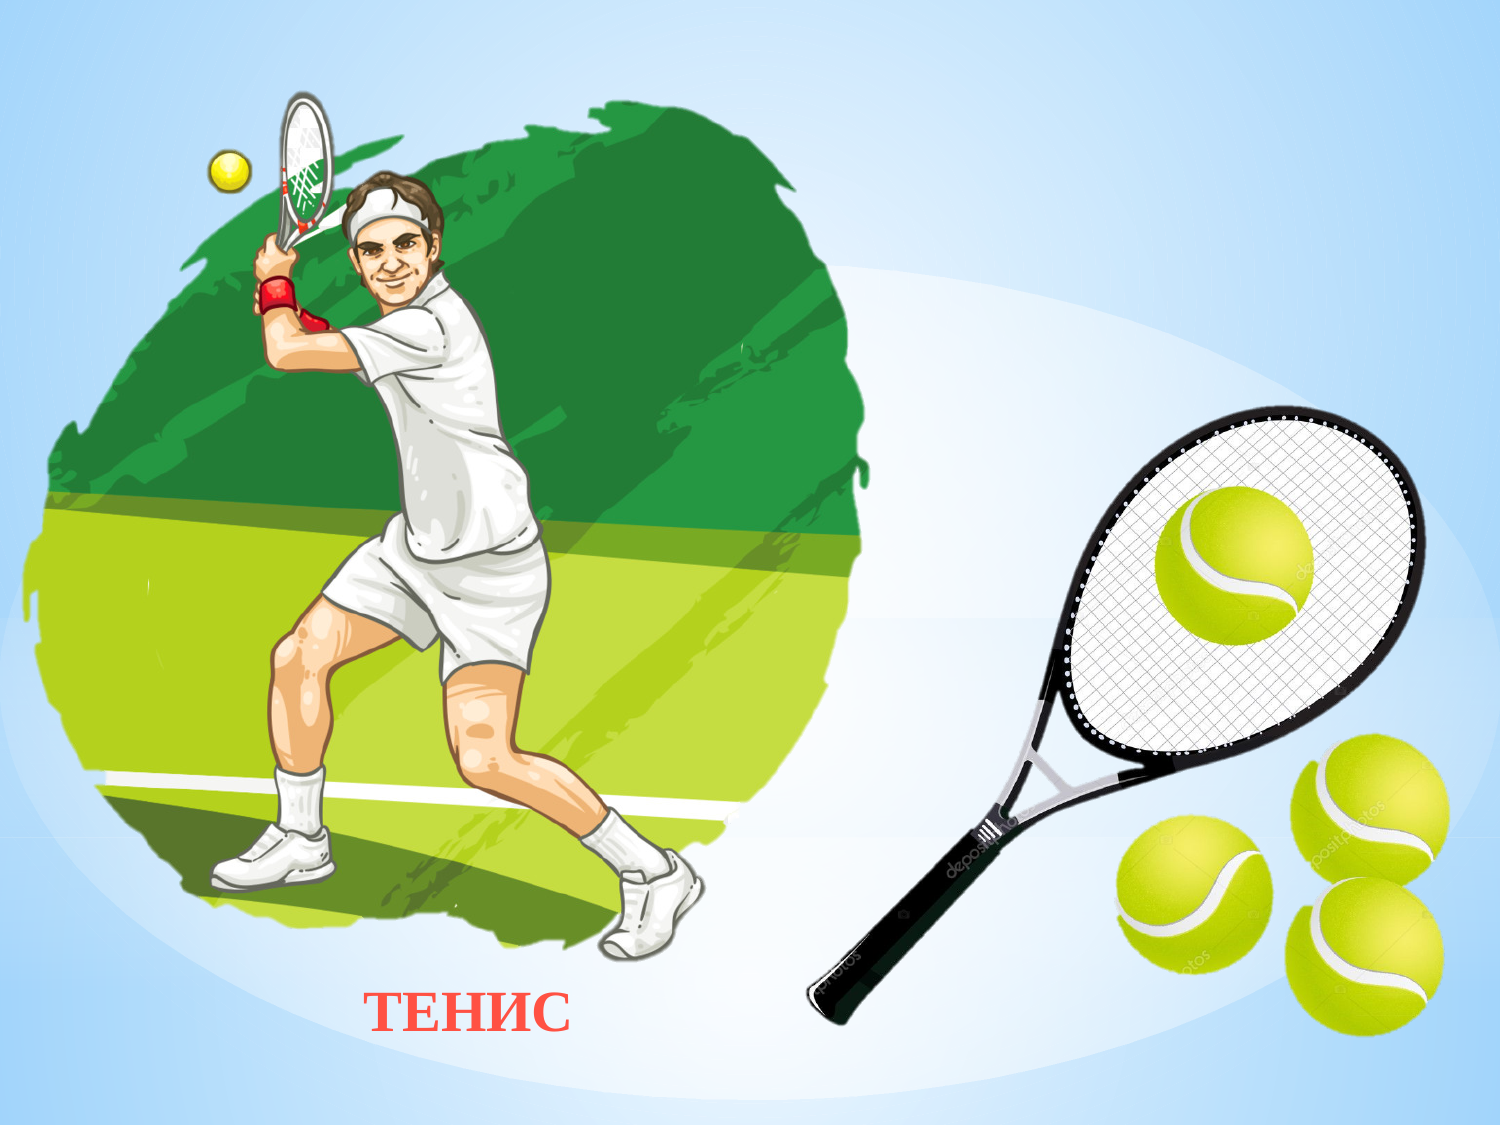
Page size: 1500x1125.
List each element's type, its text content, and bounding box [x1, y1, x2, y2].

text_box ТЕНИС [54, 973, 767, 1051]
picture [8, 89, 1483, 1083]
